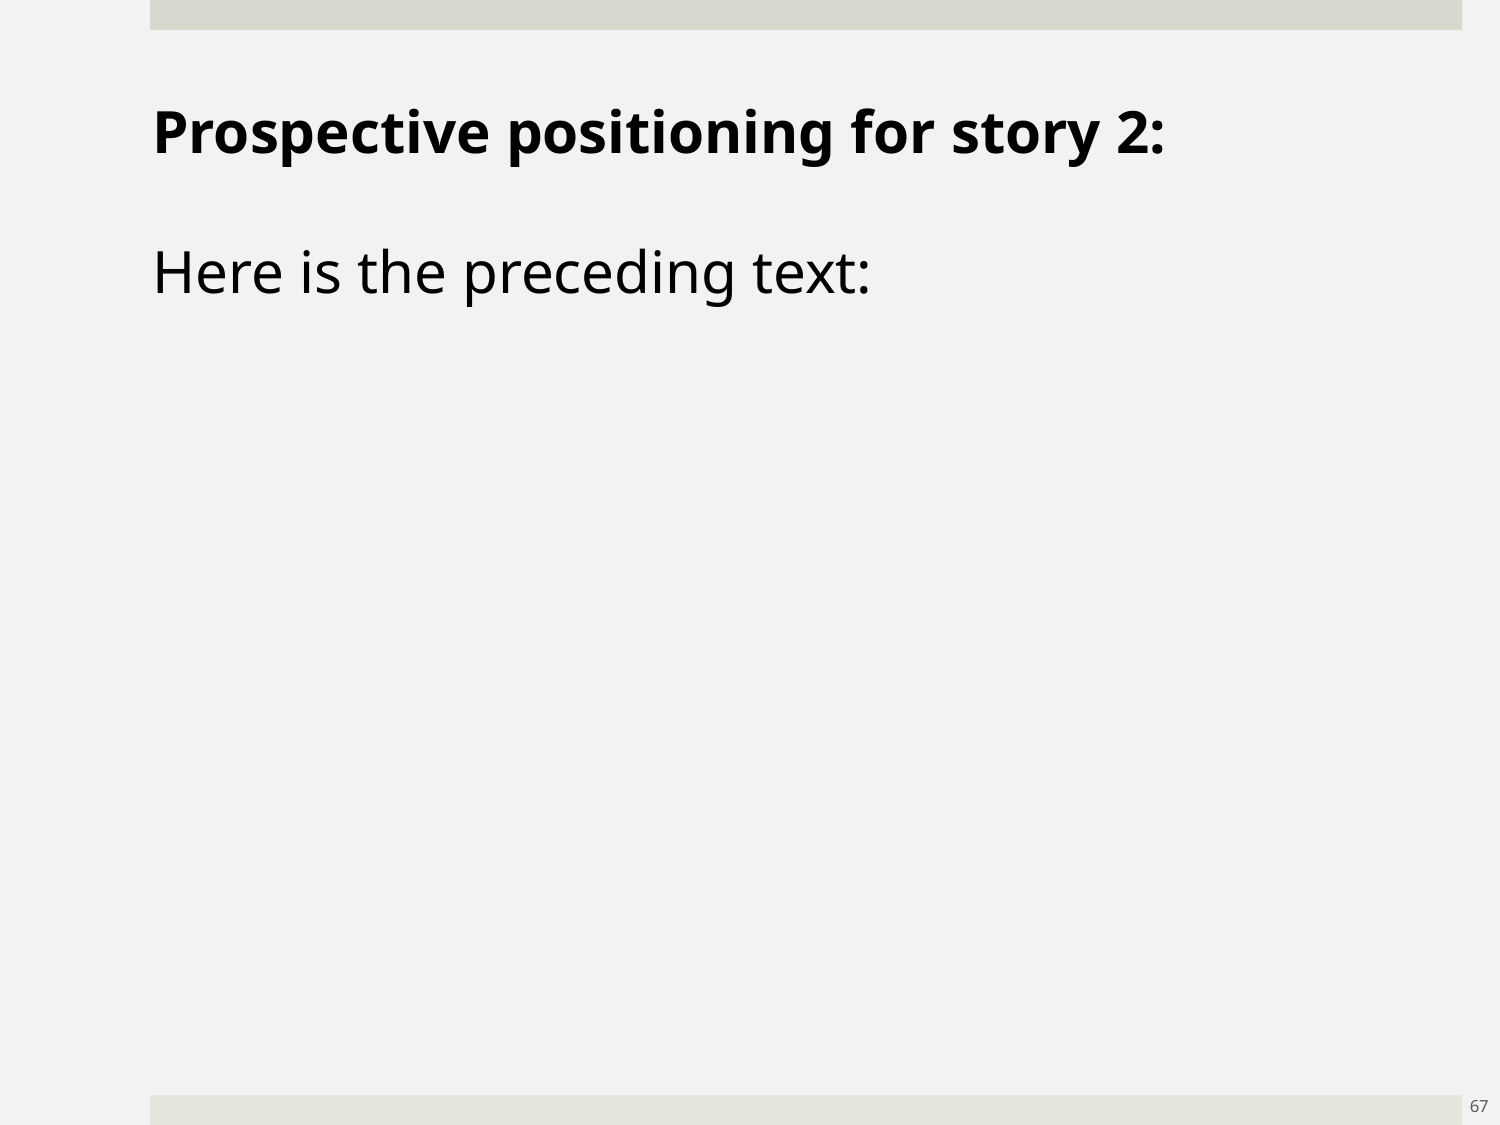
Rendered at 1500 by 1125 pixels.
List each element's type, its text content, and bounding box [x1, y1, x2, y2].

text_box Prospective positioning for story 2: Here is the preceding text: [137, 87, 1438, 313]
slide_number 67 [1441, 1077, 1500, 1125]
